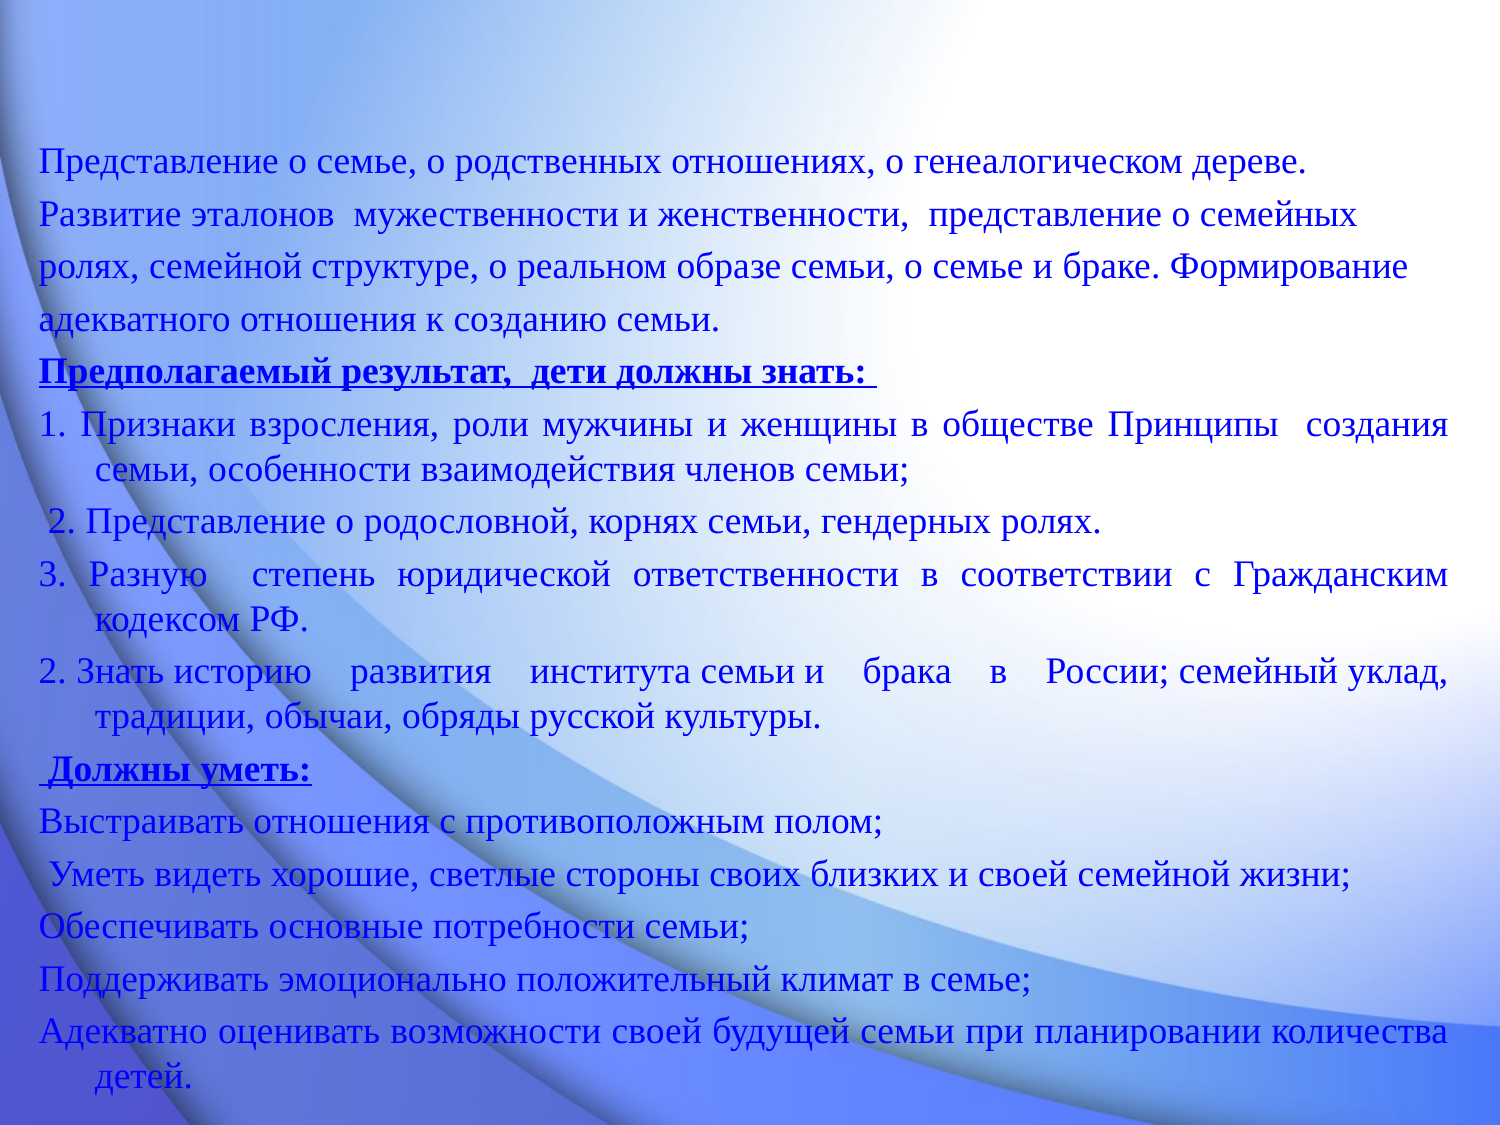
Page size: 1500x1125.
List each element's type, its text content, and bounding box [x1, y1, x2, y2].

picture [0, 0, 1500, 1125]
list Представление о семье, о родственных отношениях, о генеалогическом дереве. Развитие эталонов мужественности и женственности, представление о семейных ролях, семейной структуре, о реальном образе семьи, о семье и браке. Формирование адекватного отношения к созданию семьи. Предполагаемый результат, дети должны знать: 1. Признаки взросления, роли мужчины и женщины в обществе Принципы создания семьи, особенности взаимодействия членов семьи; 2. Представление о родословной, корнях семьи, гендерных ролях. 3. Разную степень юридической ответственности в соответствии с Гражданским кодексом РФ. 2. Знать историю развития института семьи и брака в России; семейный уклад, традиции, обычаи, обряды русской культуры. Должны уметь: Выстраивать отношения с противоположным полом; Уметь видеть хорошие, светлые стороны своих близких и своей семейной жизни; Обеспечивать основные потребности семьи; Поддерживать эмоционально положительный климат в семье; Адекватно оценивать возможности своей будущей семьи при планировании количества детей. [23, 128, 1465, 985]
